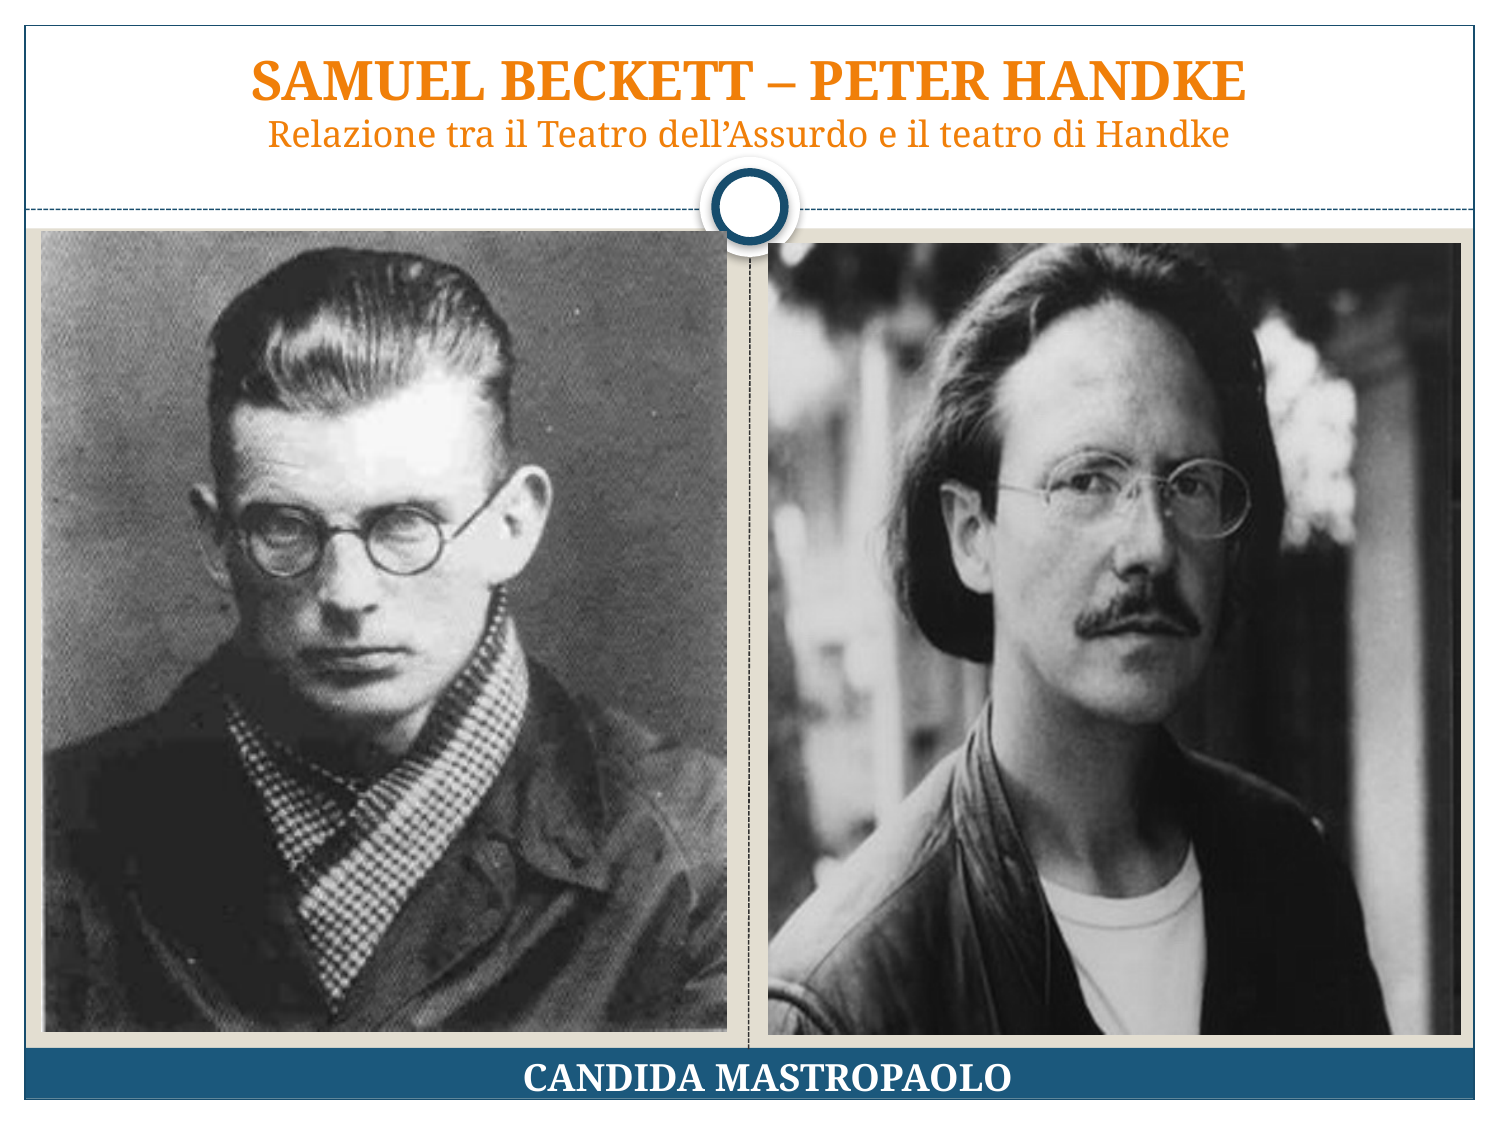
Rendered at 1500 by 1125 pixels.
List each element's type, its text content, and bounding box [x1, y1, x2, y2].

text_box CANDIDA MASTROPAOLO [442, 1046, 1093, 1107]
title SAMUEL BECKETT – PETER HANDKE Relazione tra il Teatro dell’Assurdo e il teatro di Handke [49, 37, 1450, 162]
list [41, 231, 727, 1032]
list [768, 243, 1461, 1036]
